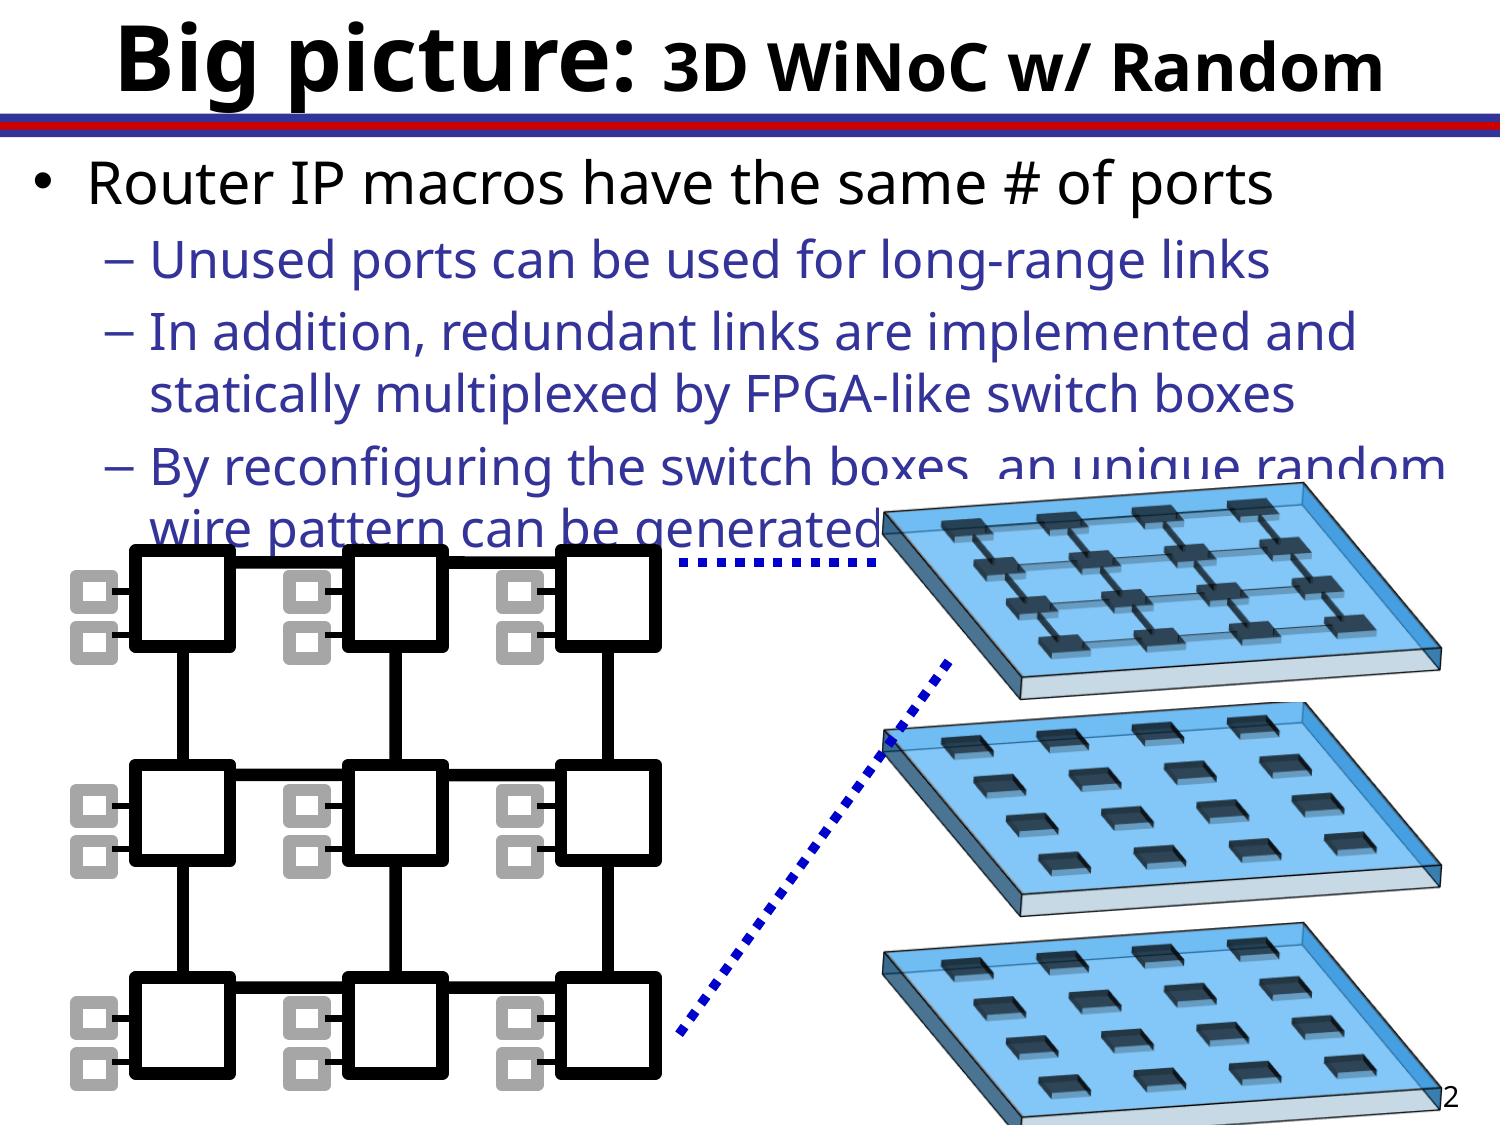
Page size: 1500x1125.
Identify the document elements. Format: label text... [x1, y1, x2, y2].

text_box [288, 550, 444, 1086]
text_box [76, 550, 231, 1086]
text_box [678, 658, 952, 1035]
title Big picture: 3D WiNoC w/ Random [17, 0, 1483, 114]
slide_number 12 [1448, 1070, 1500, 1125]
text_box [501, 550, 656, 1086]
picture [879, 479, 1444, 1125]
list Router IP macros have the same # of ports Unused ports can be used for long-range links In addition, redundant links are implemented and statically multiplexed by FPGA-like switch boxes By reconfiguring the switch boxes, an unique random wire pattern can be generated [17, 137, 1483, 575]
